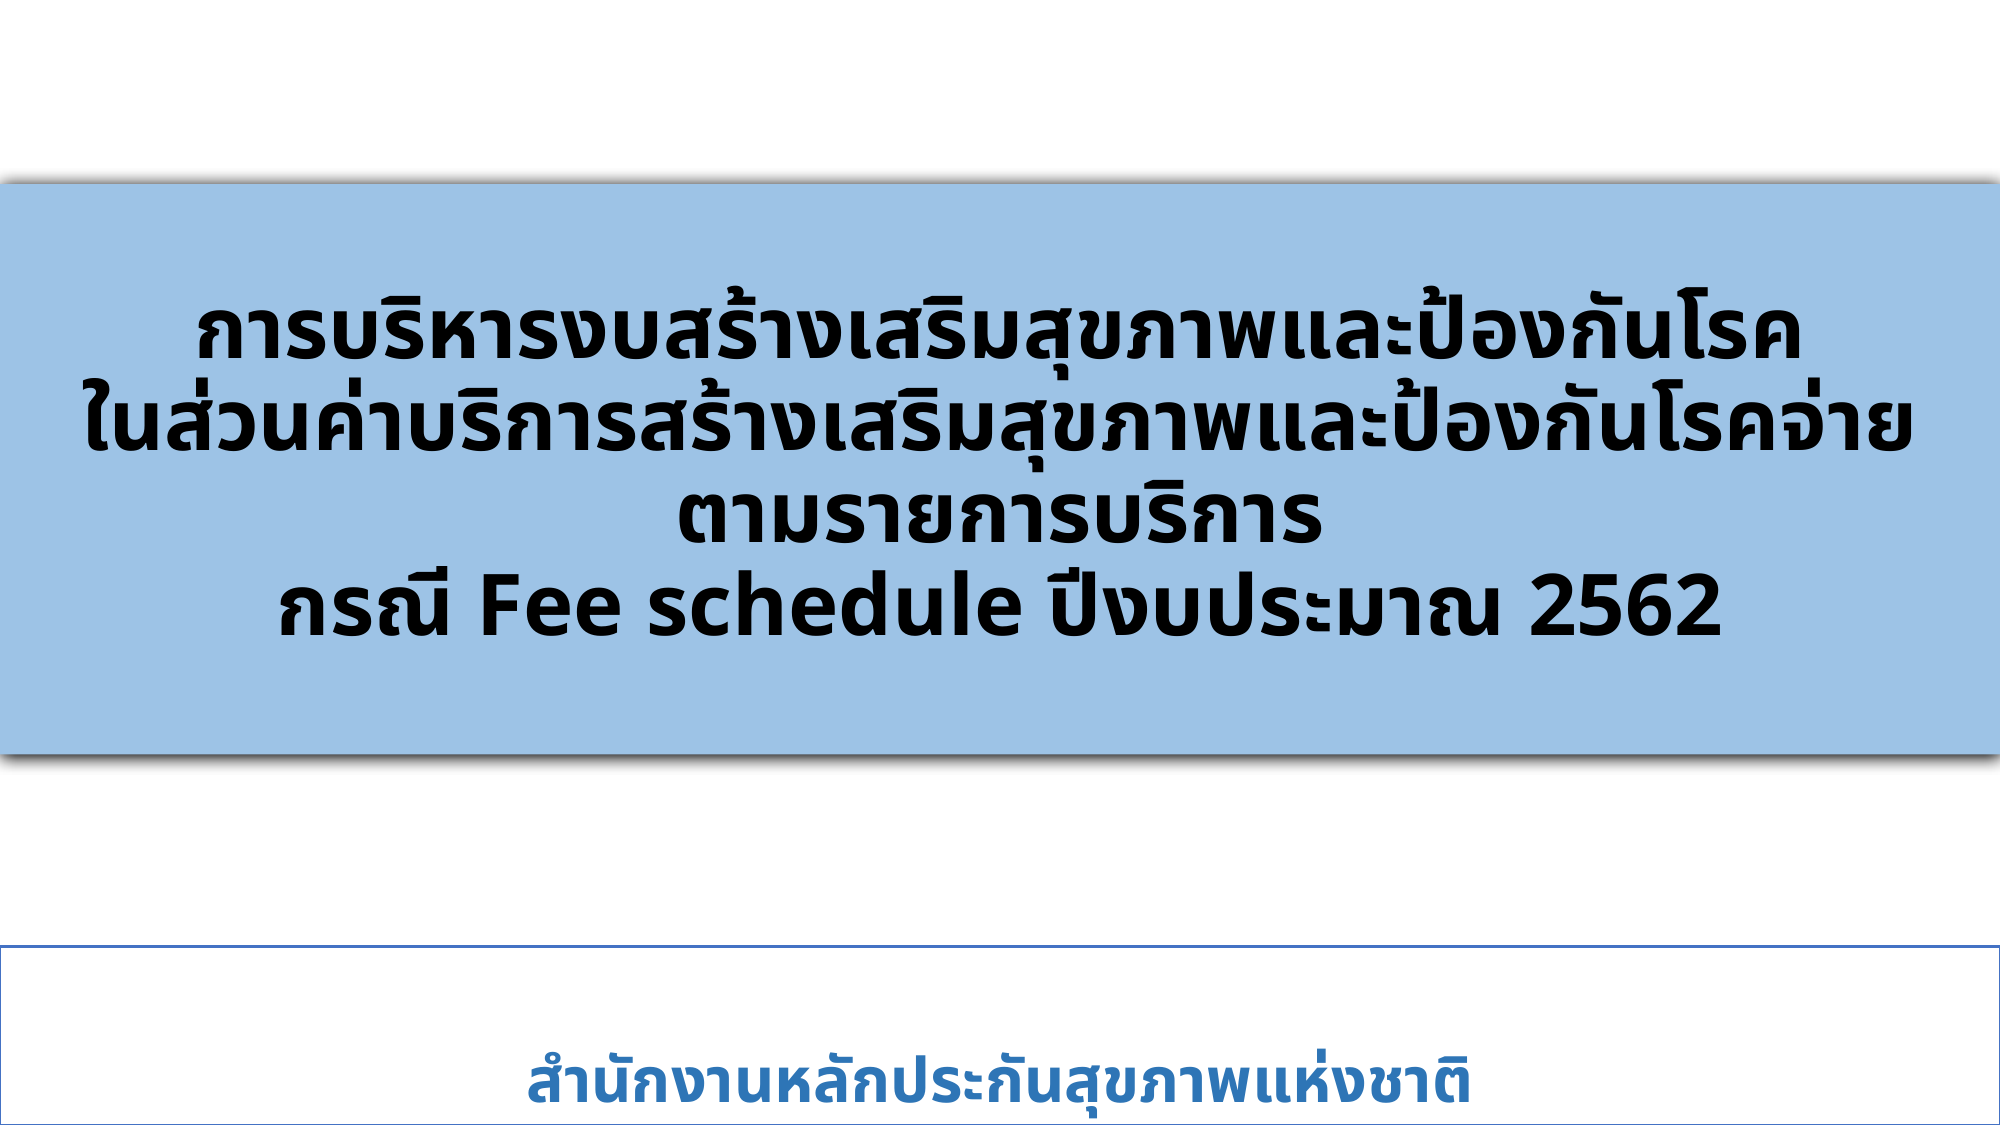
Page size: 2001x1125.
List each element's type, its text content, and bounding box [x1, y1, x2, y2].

text_box สำนักงานหลักประกันสุขภาพแห่งชาติ [0, 945, 2000, 1125]
text_box การบริหารงบสร้างเสริมสุขภาพและป้องกันโรค ในส่วนค่าบริการสร้างเสริมสุขภาพและป้องกันโรคจ่ายตามรายการบริการ กรณี Fee schedule ปีงบประมาณ 2562 [0, 184, 2000, 755]
